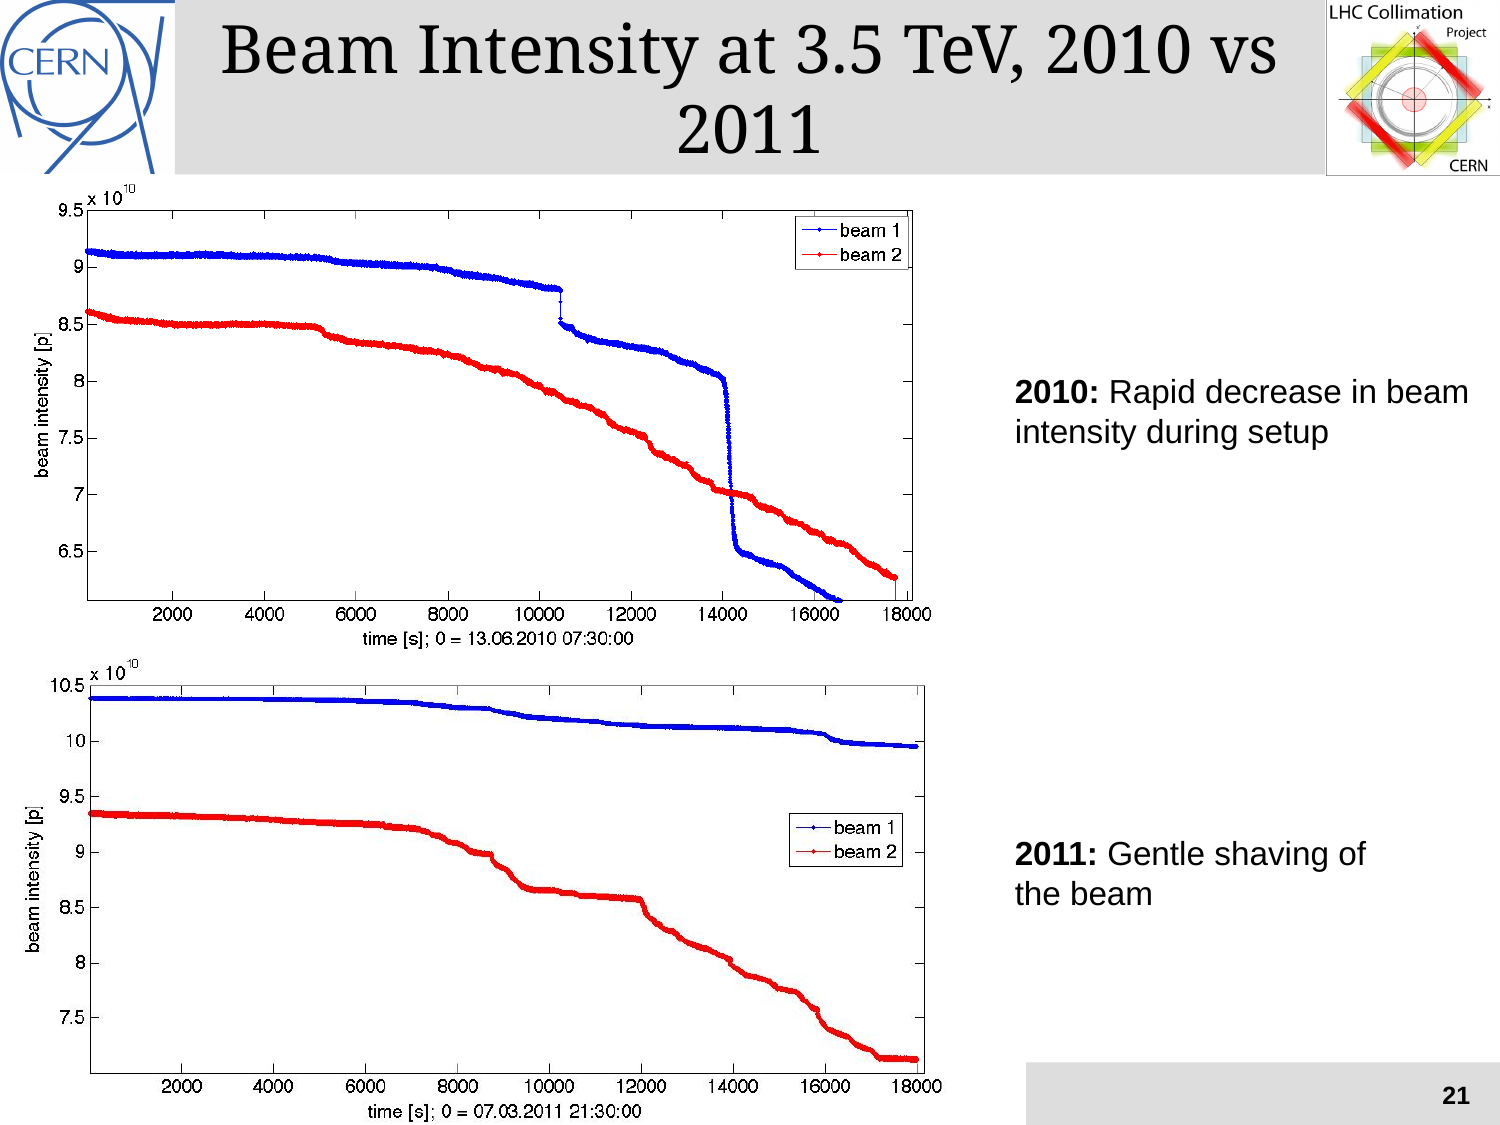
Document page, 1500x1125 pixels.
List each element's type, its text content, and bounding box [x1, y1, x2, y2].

text_box 2011: Gentle shaving of the beam [1030, 824, 1425, 920]
title Beam Intensity at 3.5 TeV, 2010 vs 2011 [174, 0, 1326, 175]
picture [0, 0, 1026, 1125]
slide_number 21 [1137, 1072, 1486, 1118]
text_box 2010: Rapid decrease in beam intensity during setup [1016, 362, 1500, 457]
picture [1326, 0, 1500, 177]
